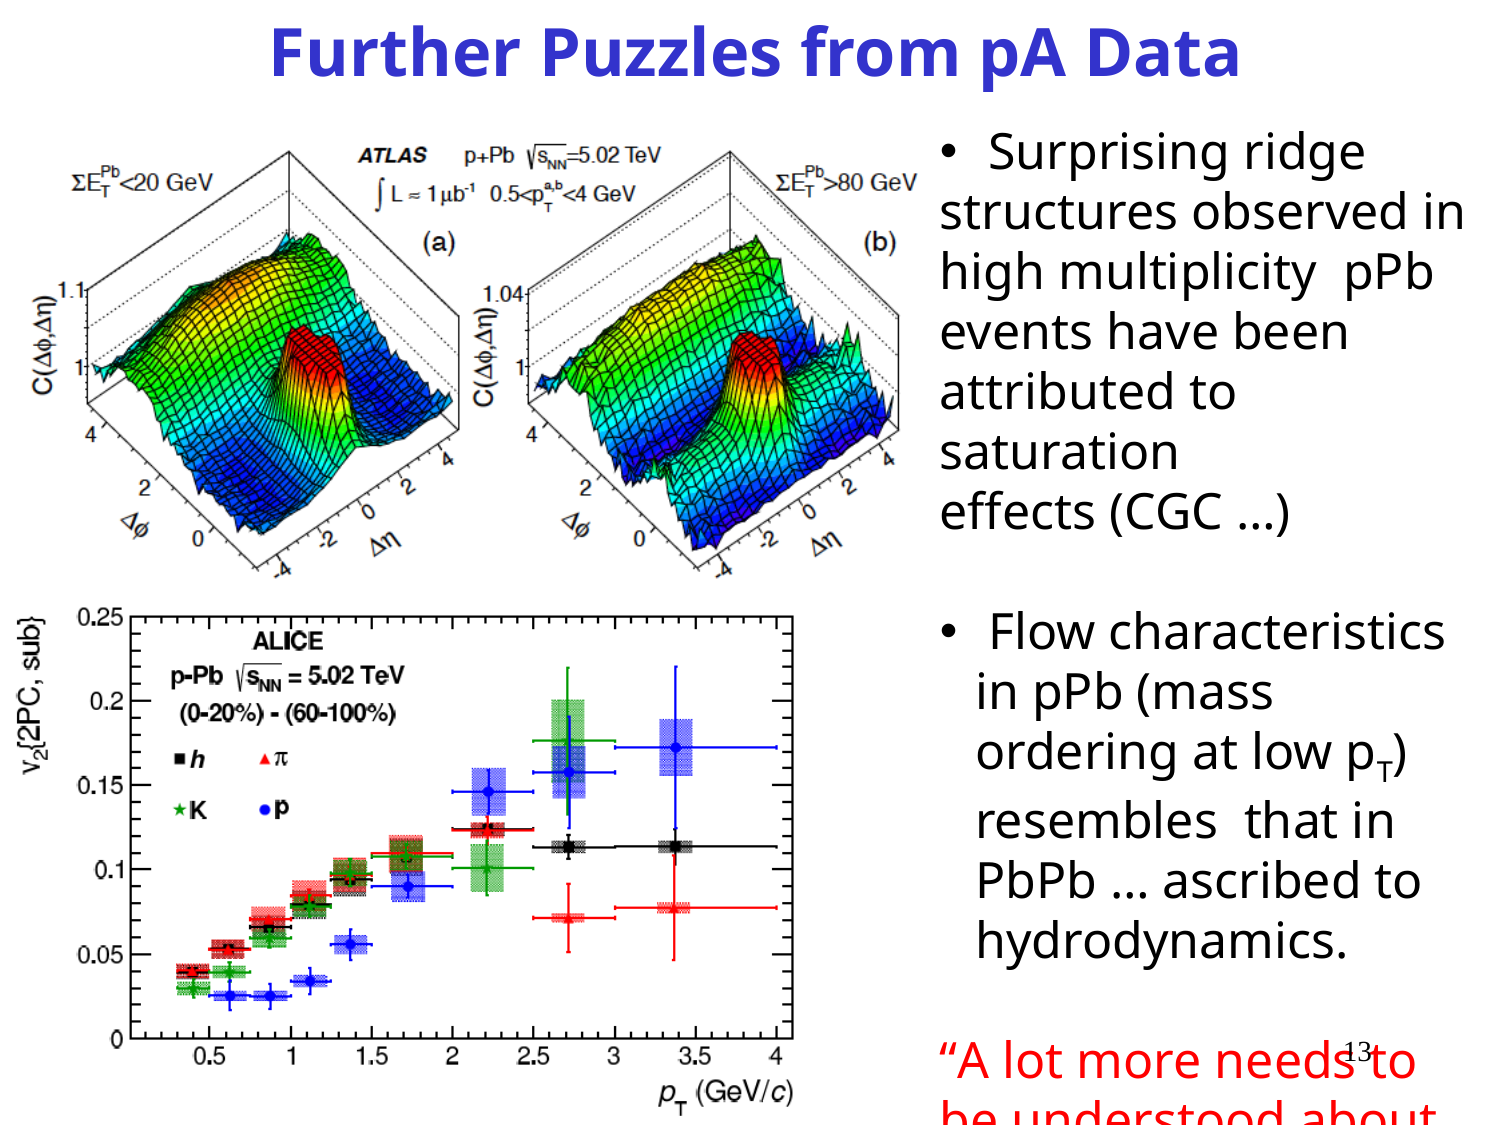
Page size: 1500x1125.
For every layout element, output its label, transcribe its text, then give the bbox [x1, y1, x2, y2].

picture [0, 112, 938, 1125]
title Further Puzzles from pA Data [49, 0, 1463, 101]
text_box Surprising ridge structures observed in high multiplicity pPb events have been attributed to saturation effects (CGC …) Flow characteristics in pPb (mass ordering at low pT) resembles that in PbPb … ascribed to hydrodynamics. “A lot more needs to be understood about our pA baseline” [924, 112, 1500, 1125]
slide_number 13 [1074, 1024, 1388, 1101]
